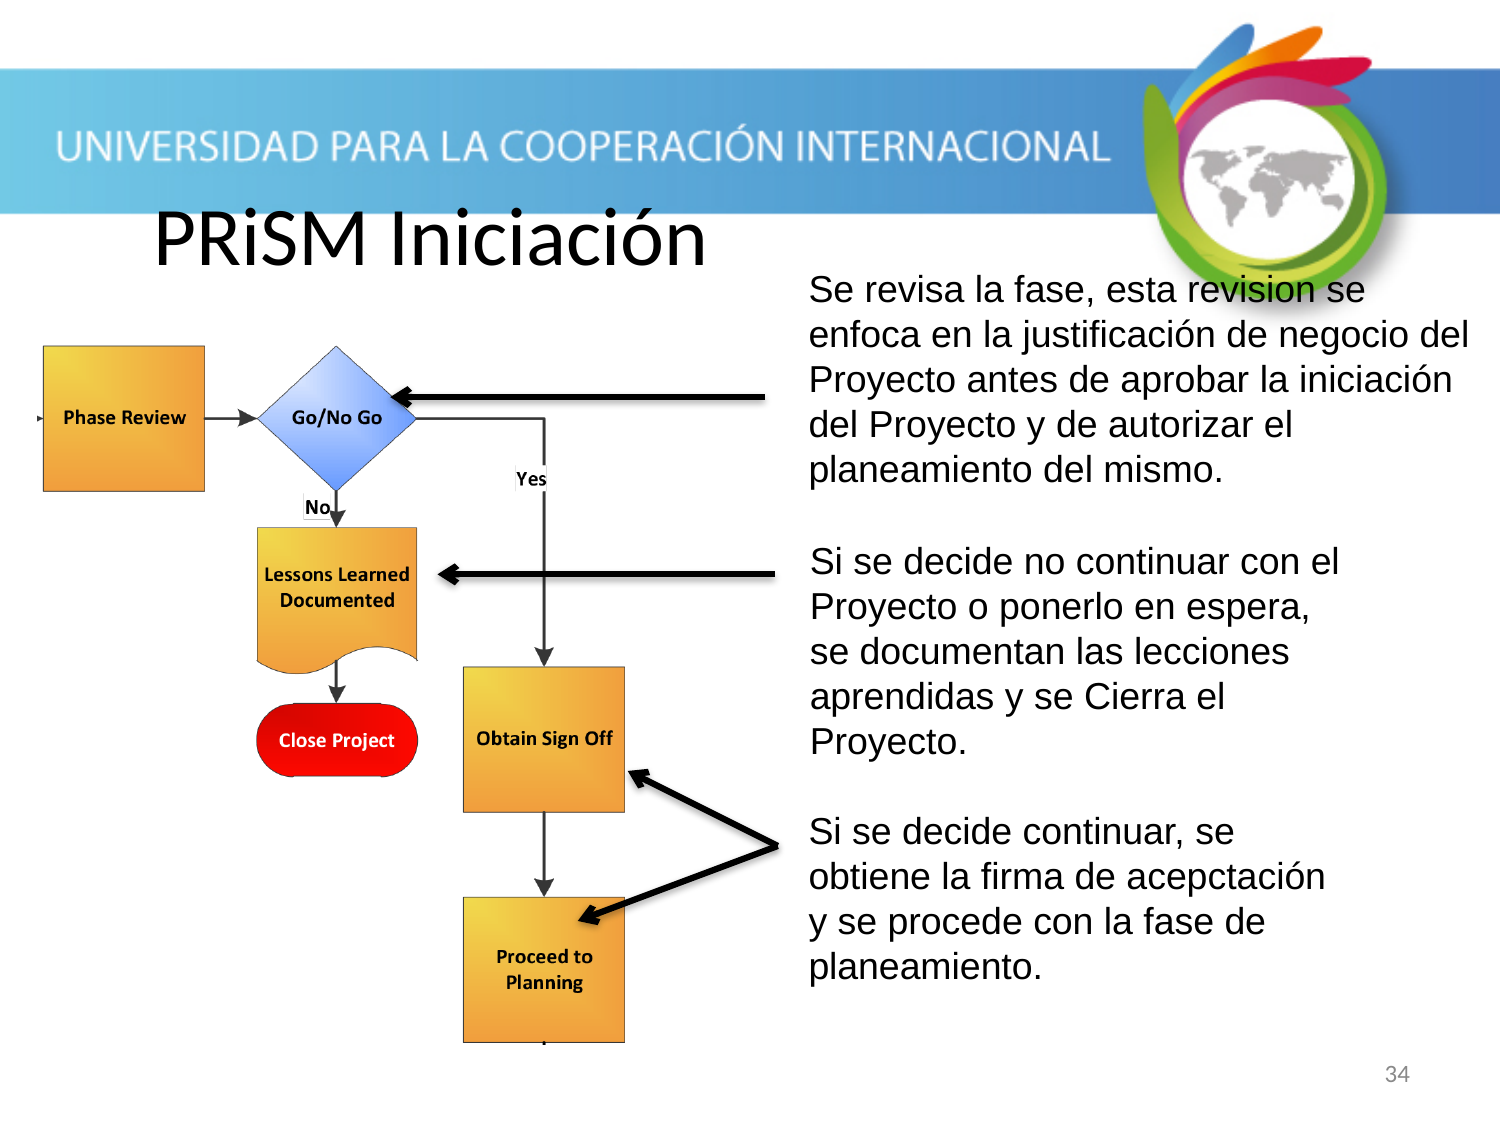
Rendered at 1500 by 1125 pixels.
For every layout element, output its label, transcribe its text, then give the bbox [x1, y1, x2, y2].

picture [0, 0, 1500, 1125]
slide_number 34 [1074, 1042, 1425, 1103]
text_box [577, 845, 778, 922]
title PRiSM Iniciación [0, 149, 863, 316]
text_box Se revisa la fase, esta revision se enfoca en la justificación de negocio del Proyecto antes de aprobar la iniciación del Proyecto y de autorizar el planeamiento del mismo. [793, 257, 1494, 497]
text_box Si se decide no continuar con el Proyecto o ponerlo en espera, se documentan las lecciones aprendidas y se Cierra el Proyecto. [795, 529, 1358, 770]
text_box Si se decide continuar, se obtiene la firma de acepctación y se procede con la fase de planeamiento. [793, 799, 1357, 995]
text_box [627, 770, 778, 845]
